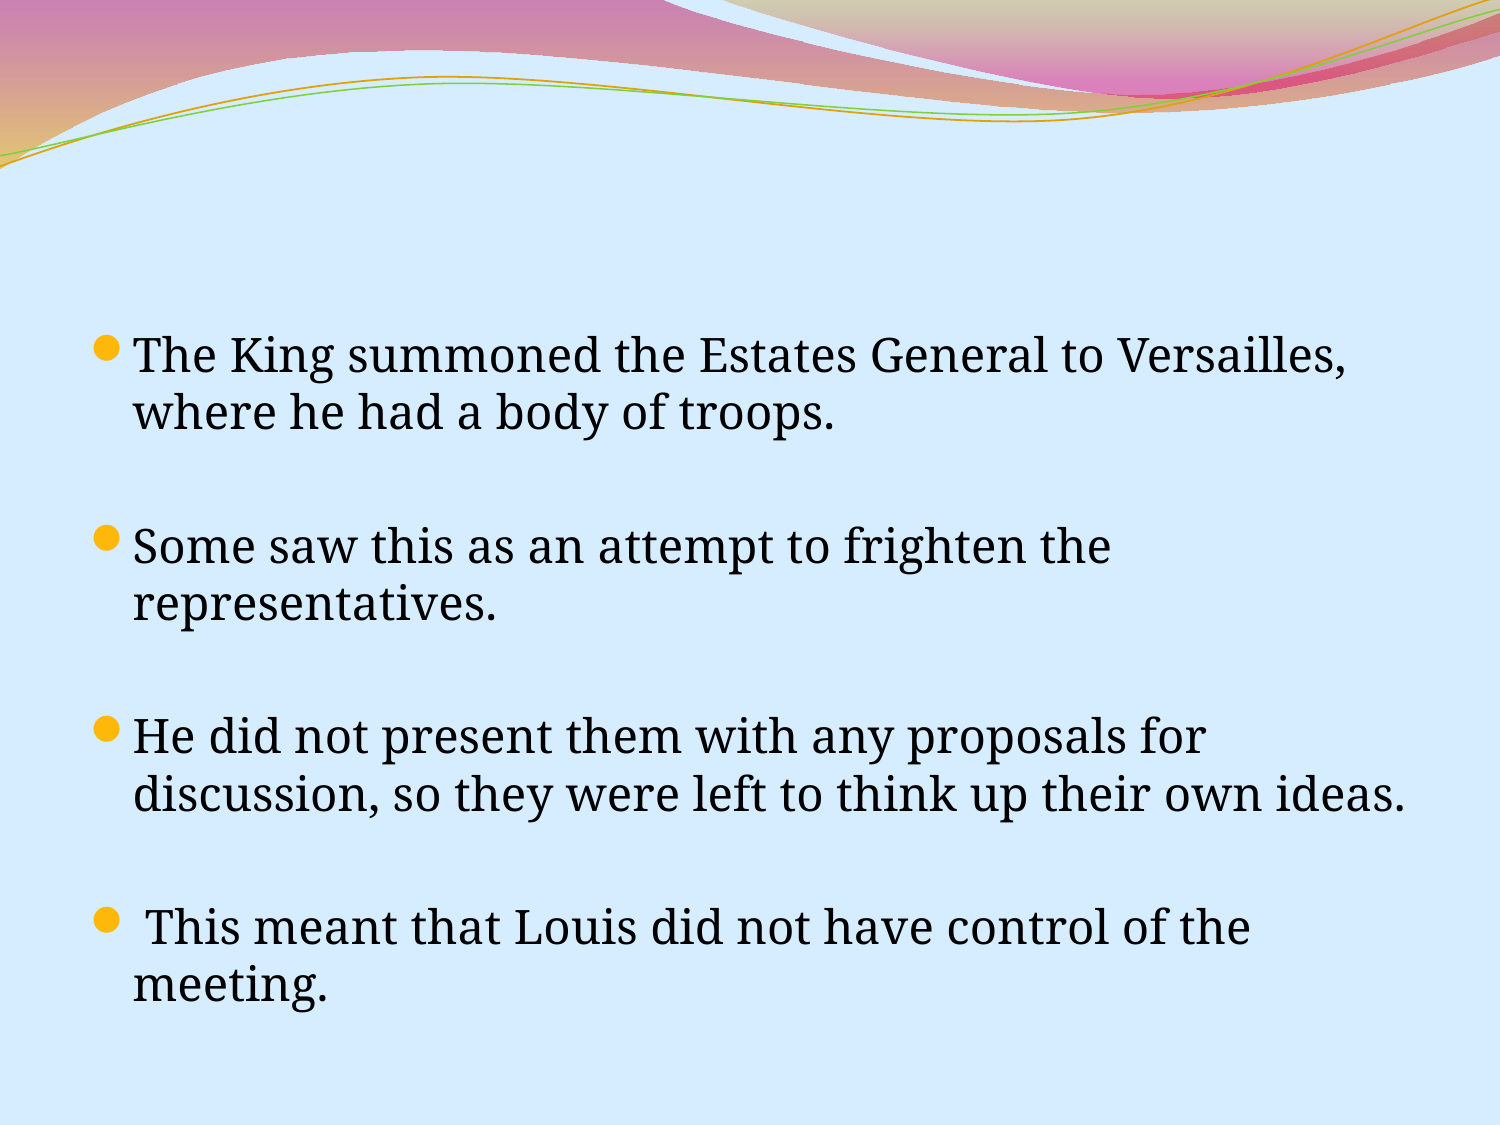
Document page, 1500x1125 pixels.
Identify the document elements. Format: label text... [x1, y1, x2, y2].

list The King summoned the Estates General to Versailles, where he had a body of troops. Some saw this as an attempt to frighten the representatives. He did not present them with any proposals for discussion, so they were left to think up their own ideas. This meant that Louis did not have control of the meeting. [75, 317, 1425, 1038]
